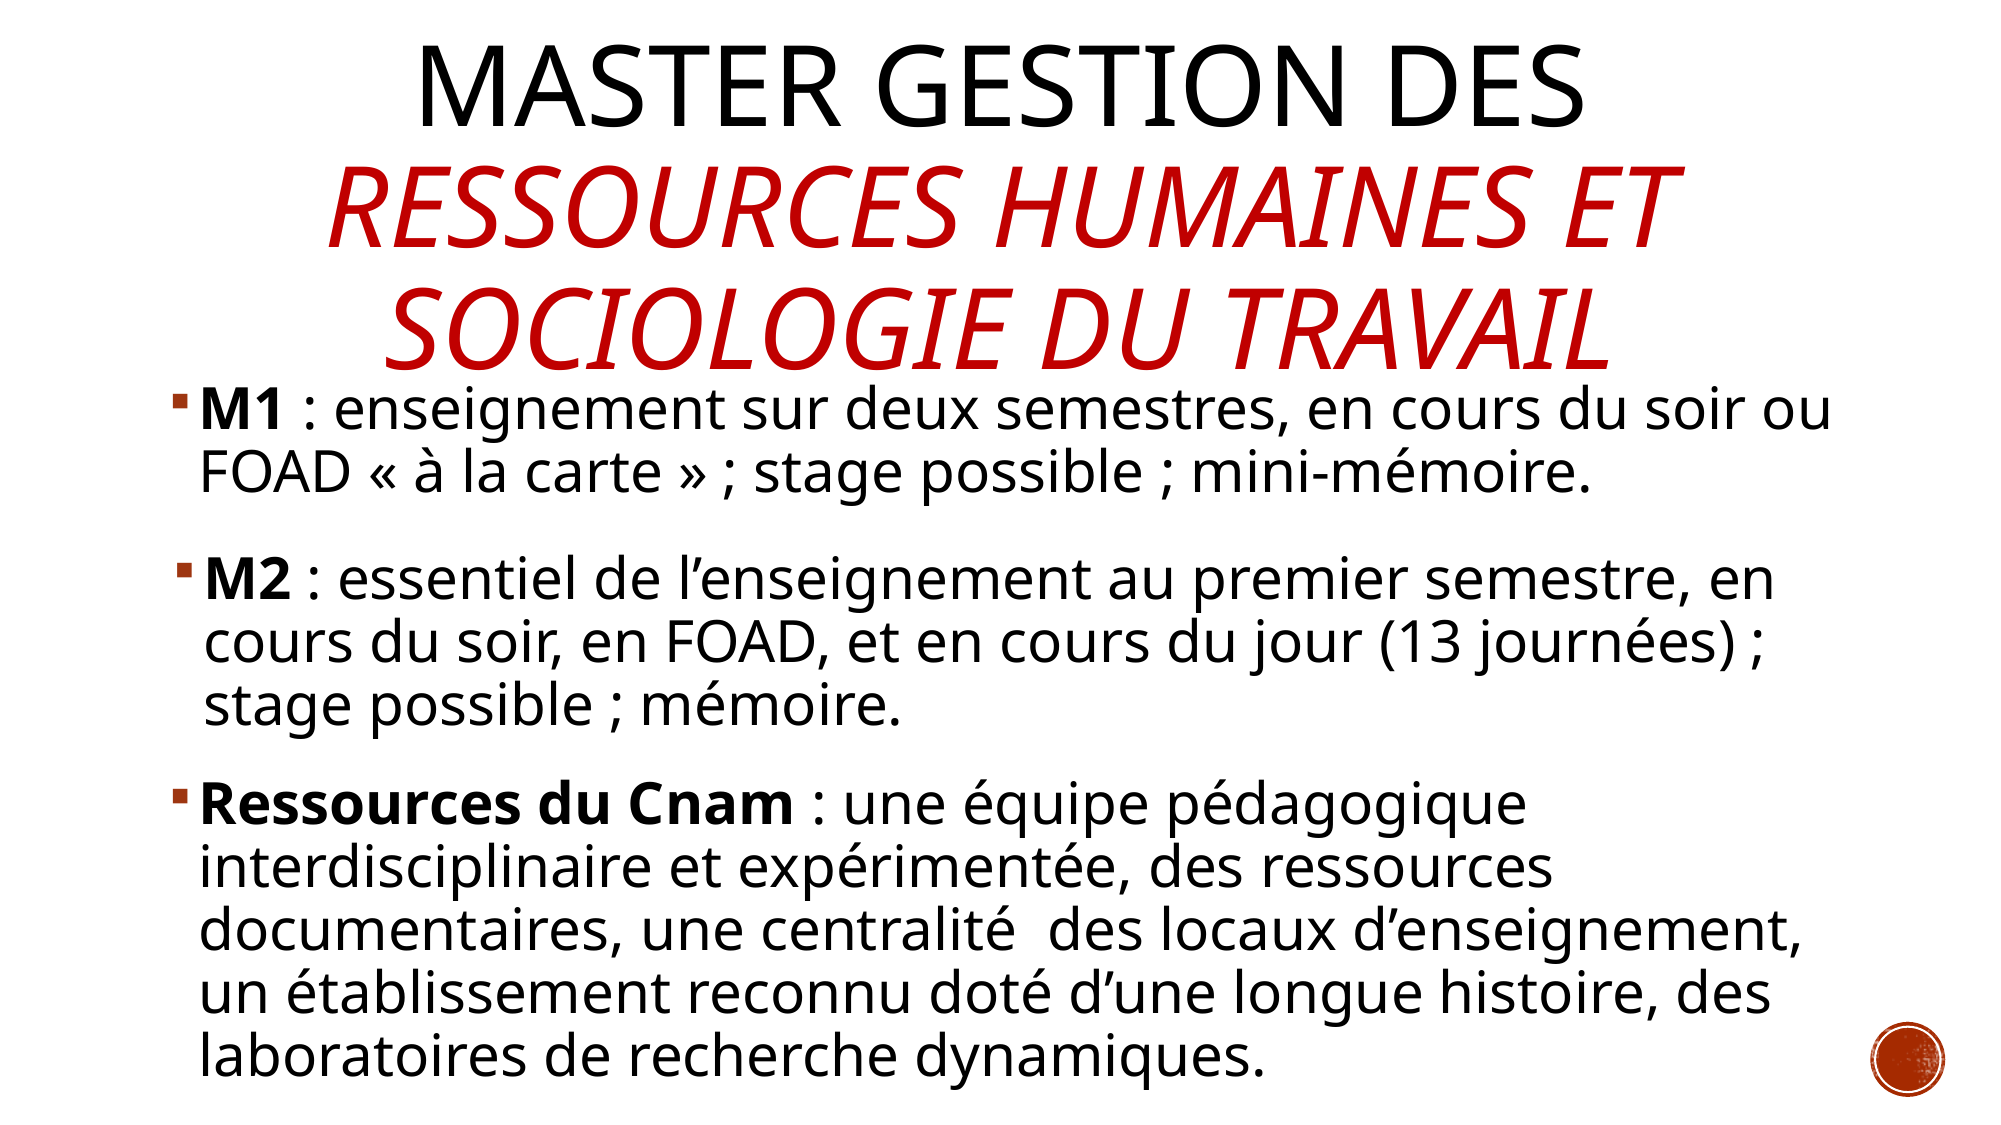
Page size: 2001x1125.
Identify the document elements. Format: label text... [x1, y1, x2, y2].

text_box M2 : essentiel de l’enseignement au premier semestre, en cours du soir, en FOAD, et en cours du jour (13 journées) ; stage possible ; mémoire. [158, 541, 1842, 640]
list M1 : enseignement sur deux semestres, en cours du soir ou FOAD « à la carte » ; stage possible ; mini-mémoire. [153, 372, 1912, 542]
title Master Gestion des Ressources humaines et sociologie du travail [175, 79, 1826, 344]
text_box Ressources du Cnam : une équipe pédagogique interdisciplinaire et expérimentée, des ressources documentaires, une centralité des locaux d’enseignement, un établissement reconnu doté d’une longue histoire, des laboratoires de recherche dynamiques. [153, 766, 1873, 937]
